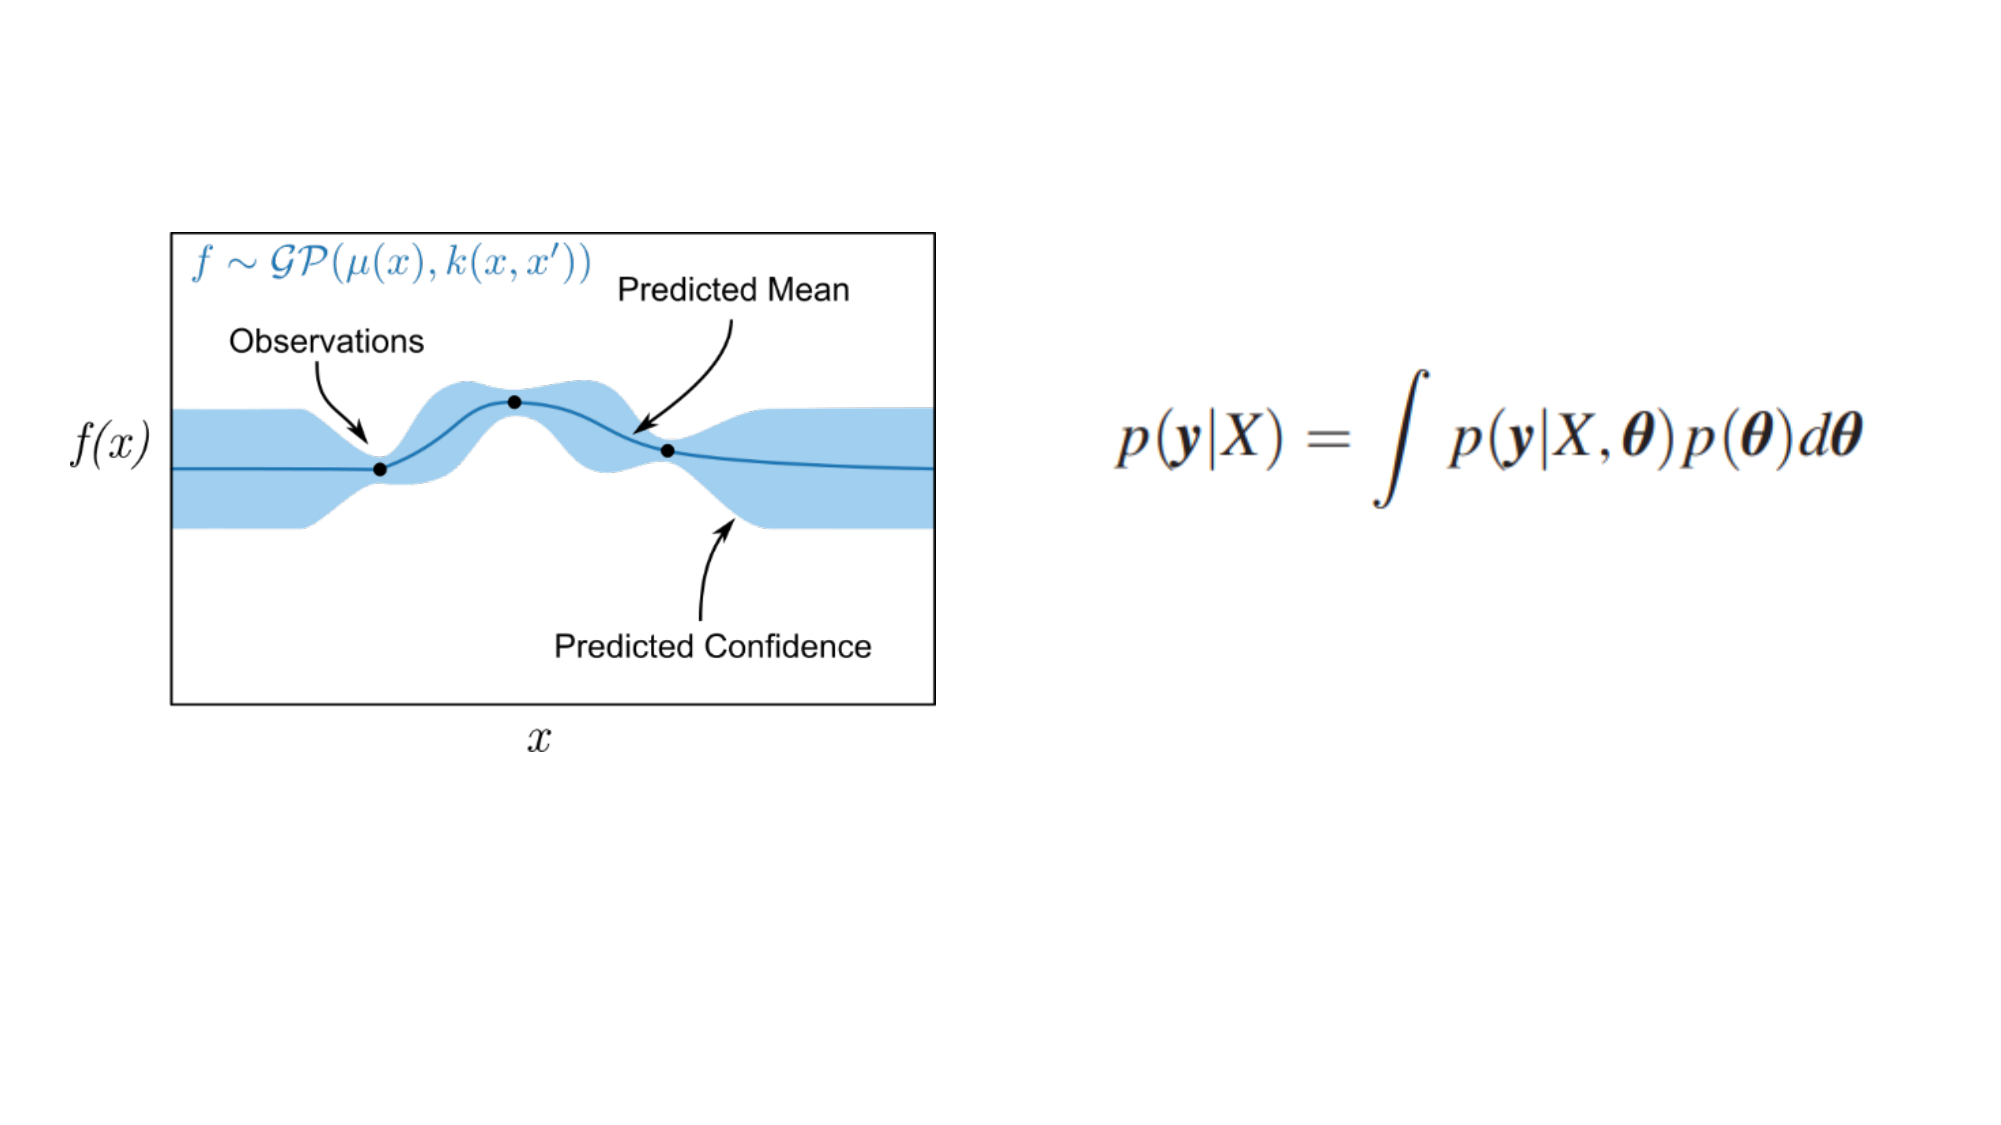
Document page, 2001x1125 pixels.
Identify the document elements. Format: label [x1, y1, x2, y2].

picture [1031, 286, 1982, 563]
list [70, 232, 936, 752]
